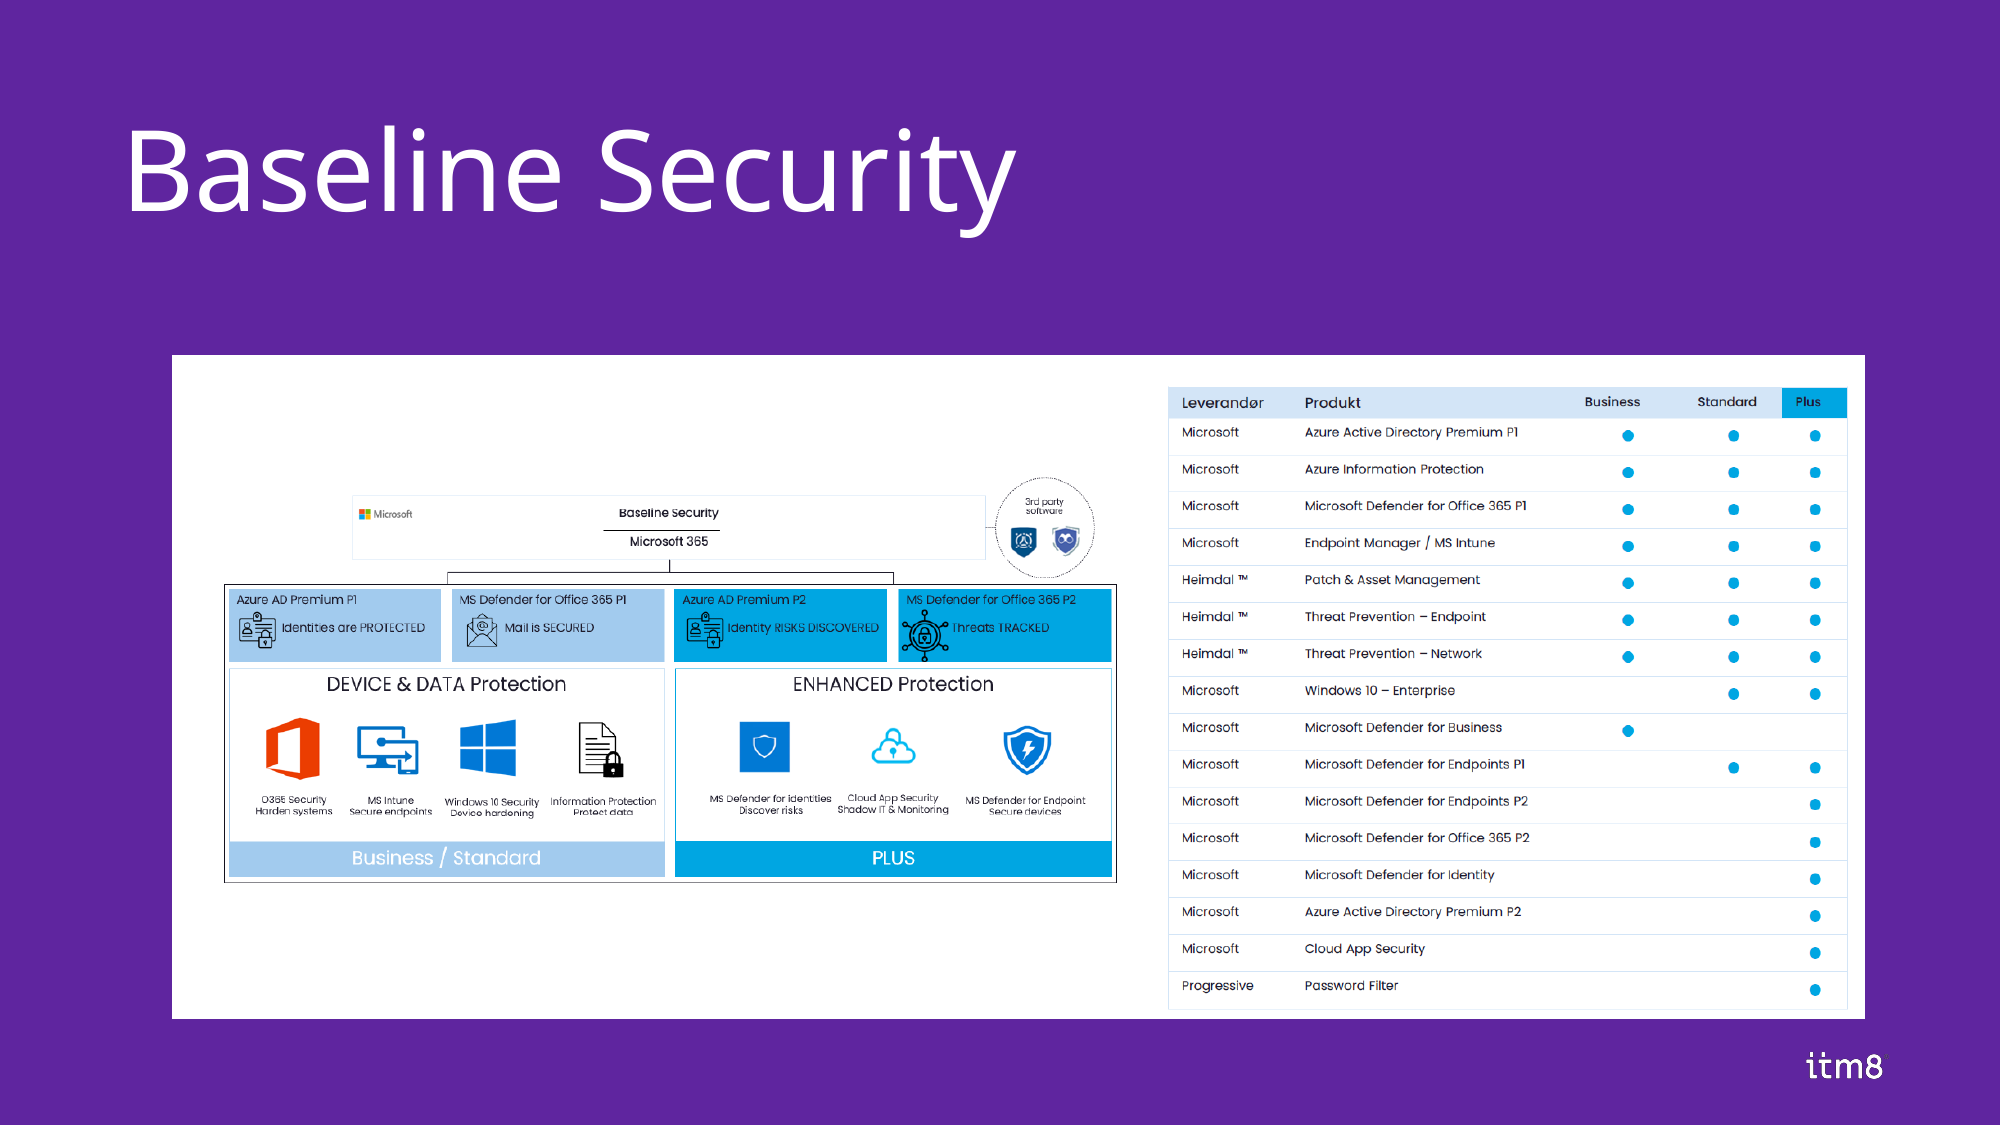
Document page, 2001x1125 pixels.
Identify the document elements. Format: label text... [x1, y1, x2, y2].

title Baseline Security [106, 106, 1891, 475]
picture [172, 355, 1865, 1019]
picture [1806, 1052, 1889, 1079]
